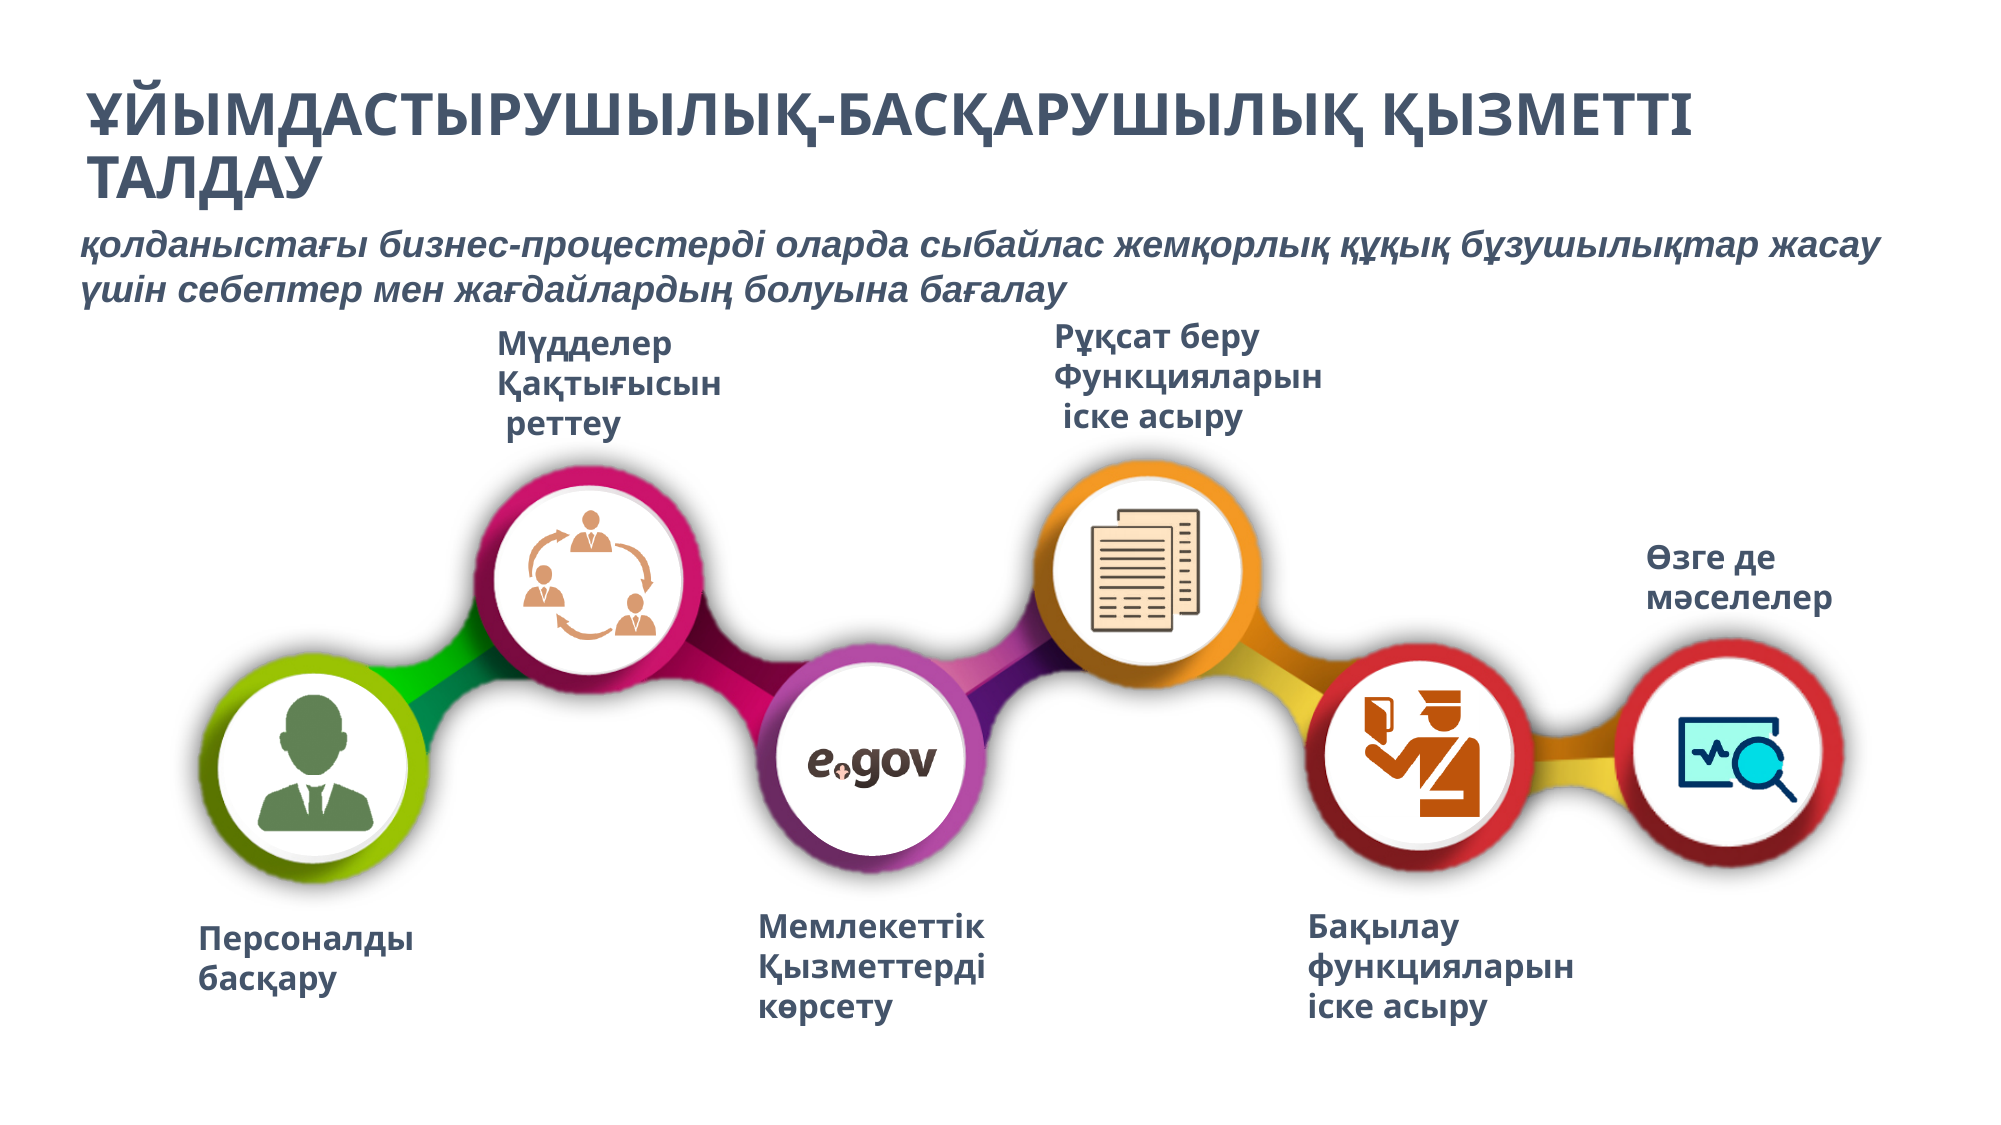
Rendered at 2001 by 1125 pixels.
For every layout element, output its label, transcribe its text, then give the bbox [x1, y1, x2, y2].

text_box қолданыстағы бизнес-процестерді оларда сыбайлас жемқорлық құқық бұзушылықтар жасау үшін себептер мен жағдайлардың болуына бағалау [65, 212, 1910, 318]
picture [161, 445, 1916, 999]
text_box Персоналды басқару [183, 909, 439, 1004]
text_box Өзге де мәселелер [1630, 528, 1849, 624]
text_box Бақылау функцияларын іске асыру [1292, 898, 1599, 1033]
text_box Мемлекеттік Қызметтерді көрсету [742, 898, 1009, 1033]
text_box Мүдделер Қақтығысын реттеу [481, 315, 738, 445]
title ҰЙЫМДАСТЫРУШЫЛЫҚ-БАСҚАРУШЫЛЫҚ ҚЫЗМЕТТІ ТАЛДАУ [71, 39, 1945, 257]
text_box Рұқсат беру Функцияларын іске асыру [1039, 307, 1339, 443]
